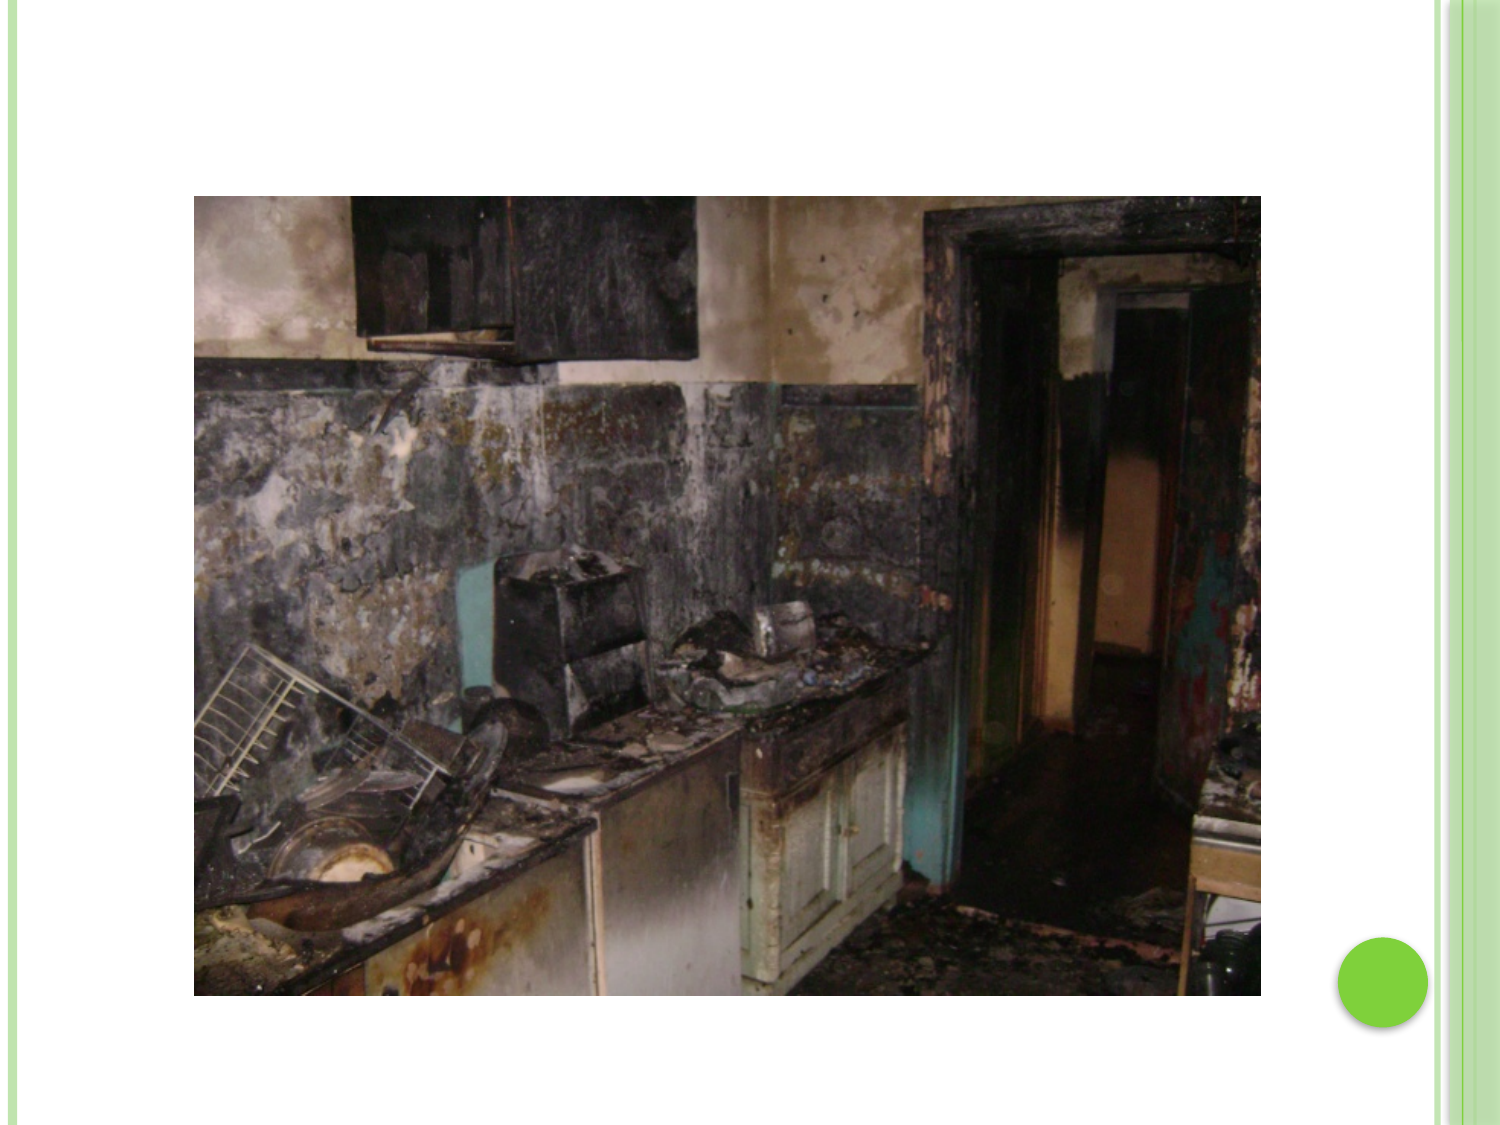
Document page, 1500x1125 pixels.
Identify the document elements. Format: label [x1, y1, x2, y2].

list [194, 195, 1262, 997]
